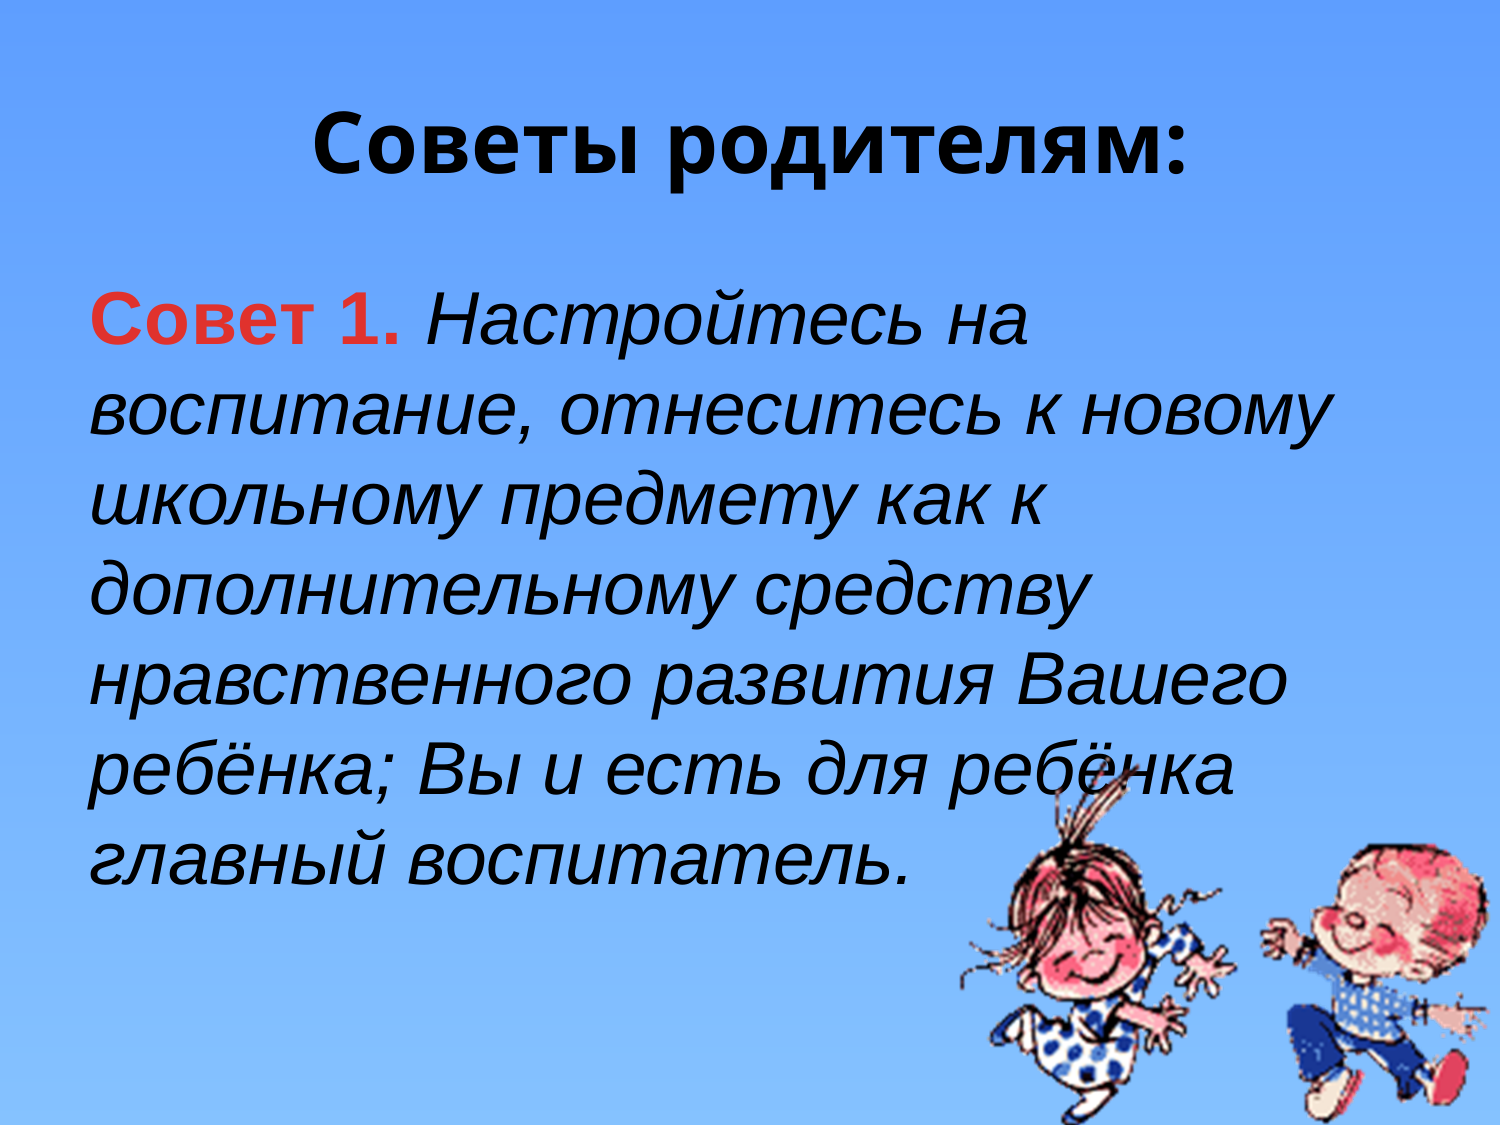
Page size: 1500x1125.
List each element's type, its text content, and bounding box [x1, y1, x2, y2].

title Советы родителям: [75, 45, 1425, 233]
list Совет 1. Настройтесь на воспитание, отнеситесь к новому школьному предмету как к дополнительному средству нравственного развития Вашего ребёнка; Вы и есть для ребёнка главный воспитатель. [75, 262, 1425, 1035]
picture [937, 749, 1500, 1125]
